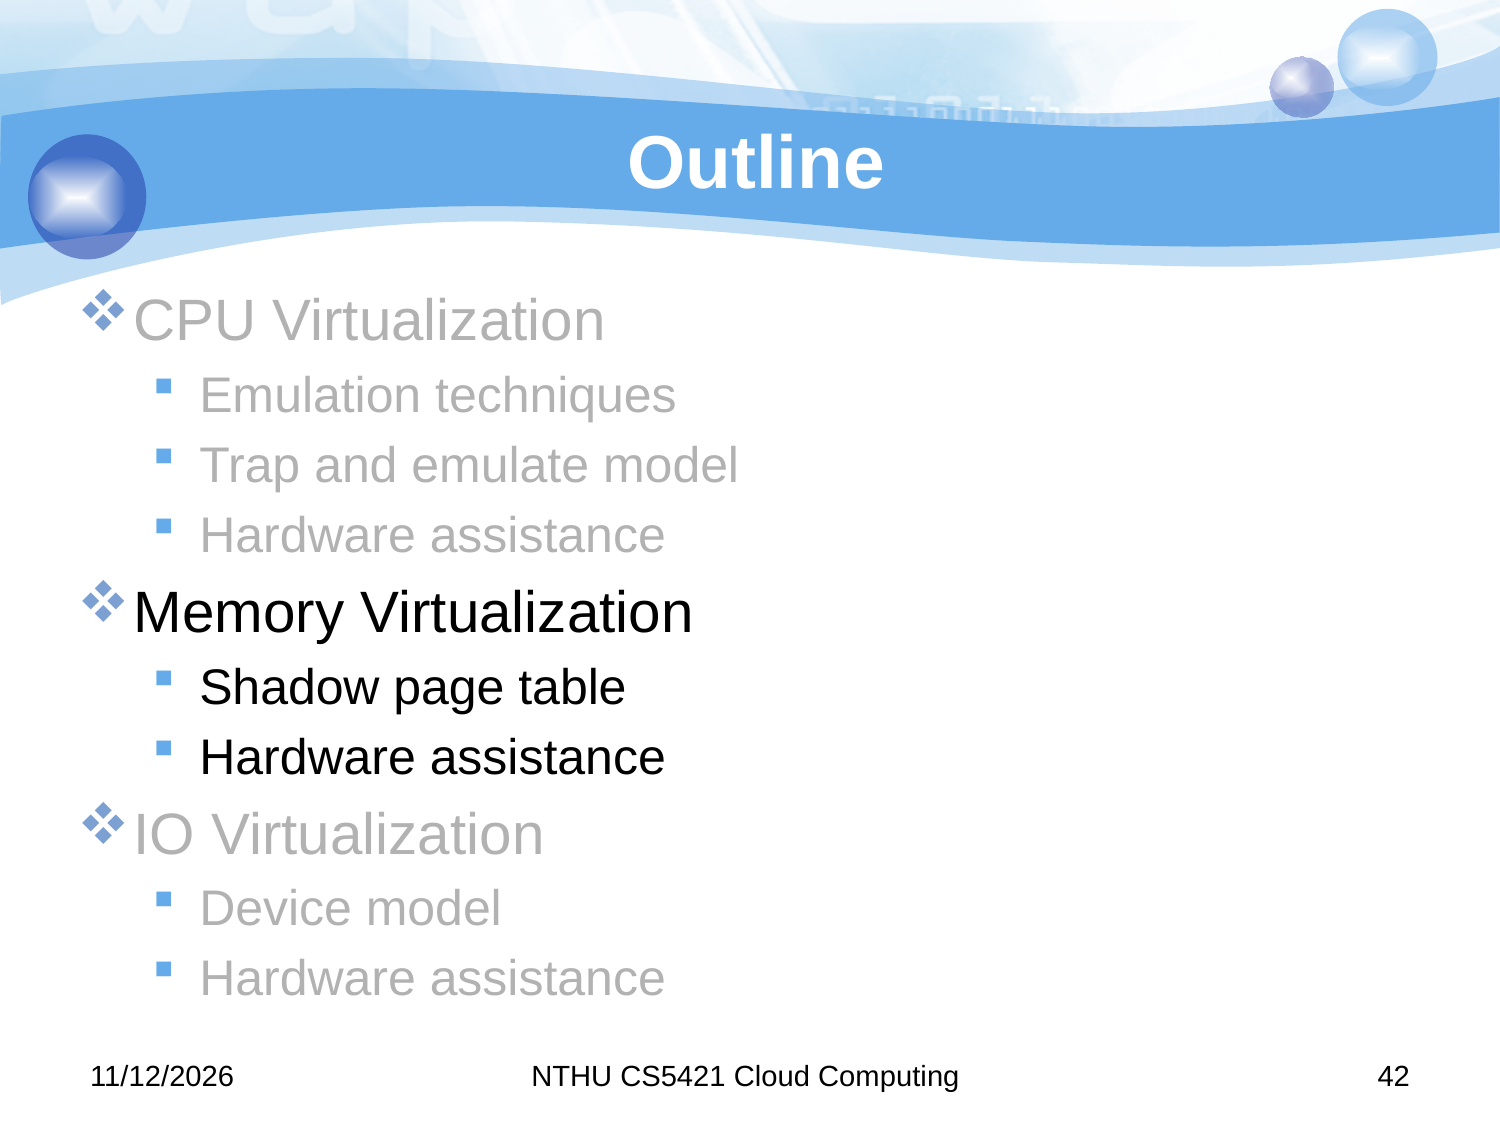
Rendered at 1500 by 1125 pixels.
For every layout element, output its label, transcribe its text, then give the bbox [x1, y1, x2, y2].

picture [0, 0, 1500, 112]
footer NTHU CS5421 Cloud Computing [512, 1050, 988, 1103]
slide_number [75, 1050, 425, 1103]
list CPU Virtualization Emulation techniques Trap and emulate model Hardware assistance Memory Virtualization Shadow page table Hardware assistance IO Virtualization Device model Hardware assistance [62, 275, 1438, 1025]
slide_number 42 [1074, 1050, 1425, 1103]
title Outline [150, 112, 1363, 205]
